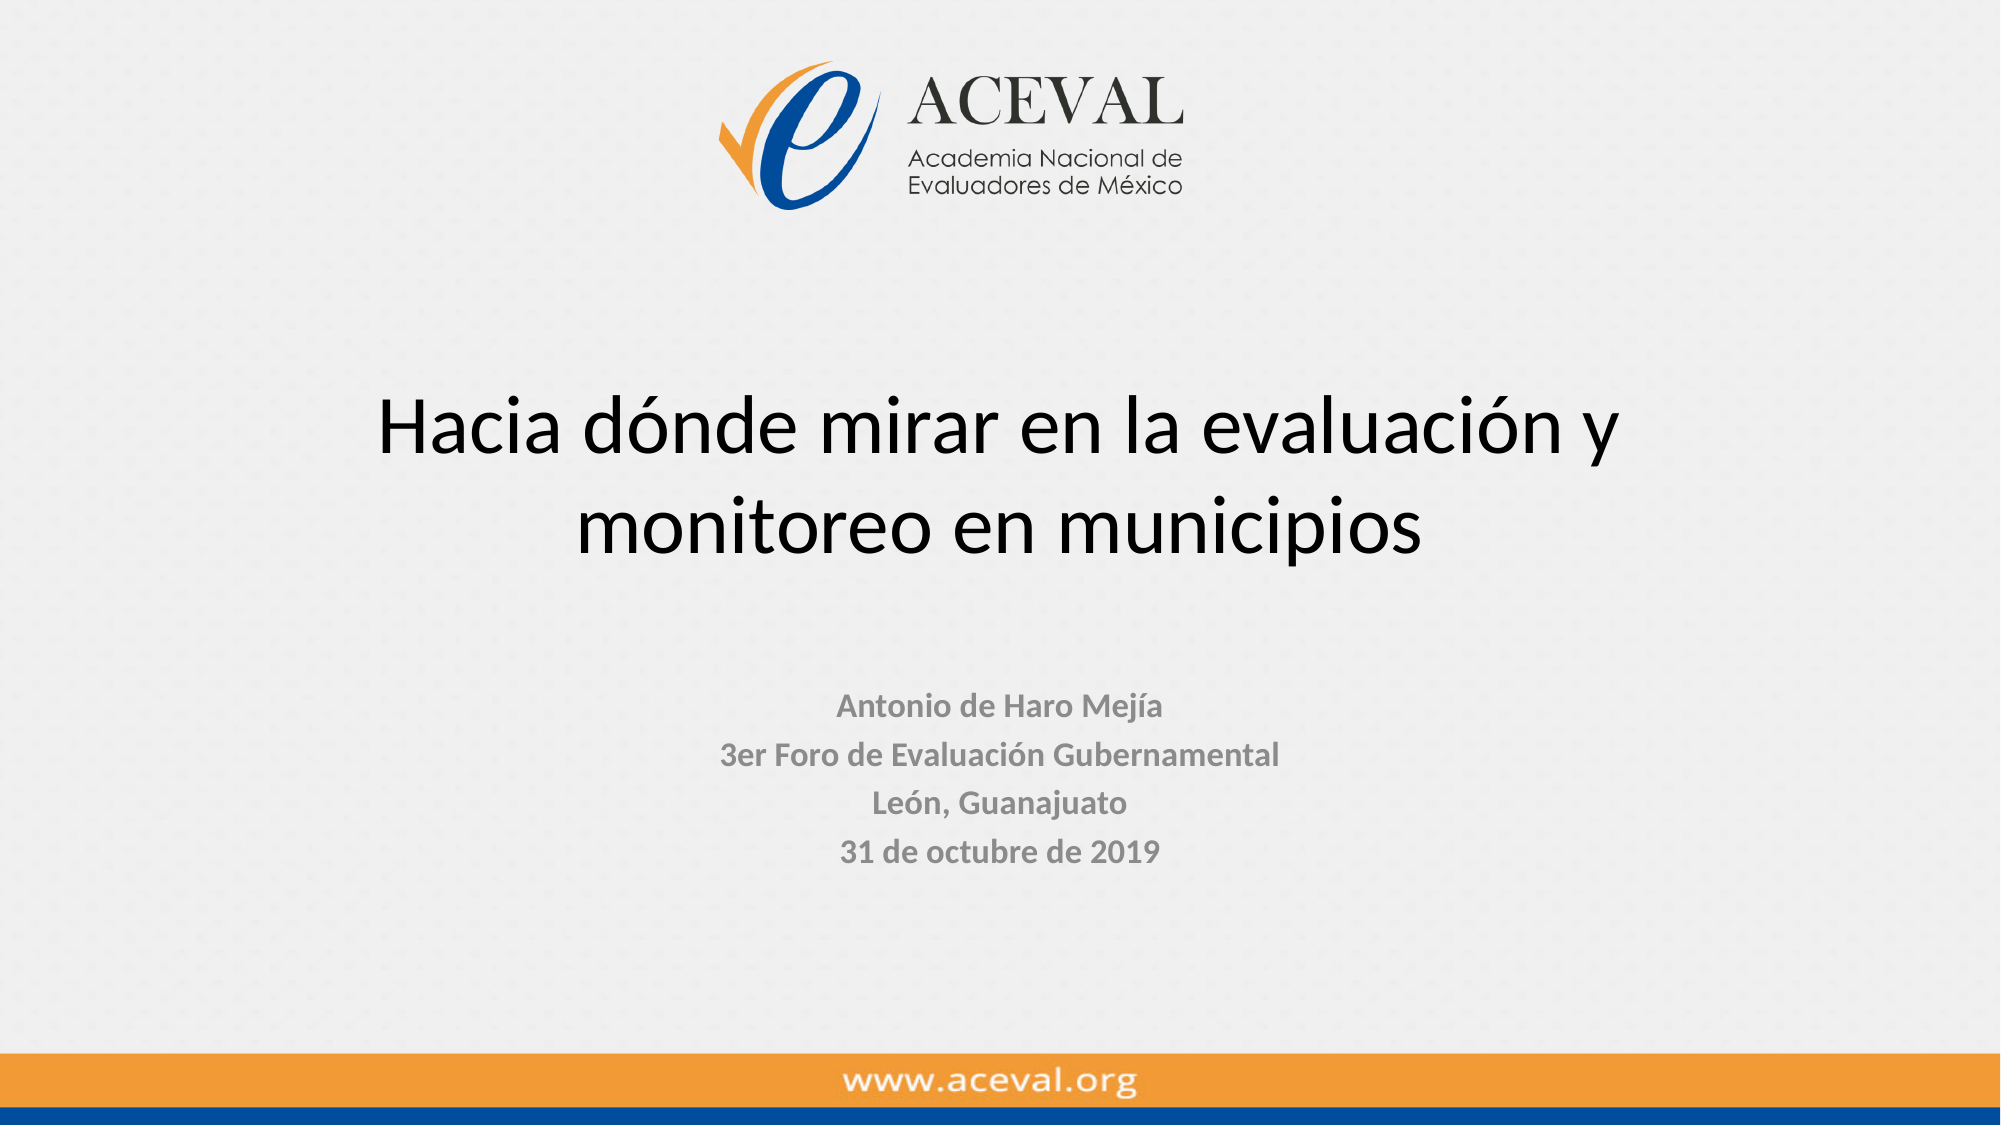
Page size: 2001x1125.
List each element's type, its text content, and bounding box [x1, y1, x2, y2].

subtitle Antonio de Haro Mejía 3er Foro de Evaluación Gubernamental León, Guanajuato 31 de octubre de 2019 [437, 675, 1563, 880]
picture [0, 0, 2001, 1125]
text_box [1498, 1051, 1755, 1112]
title [362, 903, 1638, 1067]
text_box Hacia dónde mirar en la evaluación y monitoreo en municipios [362, 349, 1638, 591]
